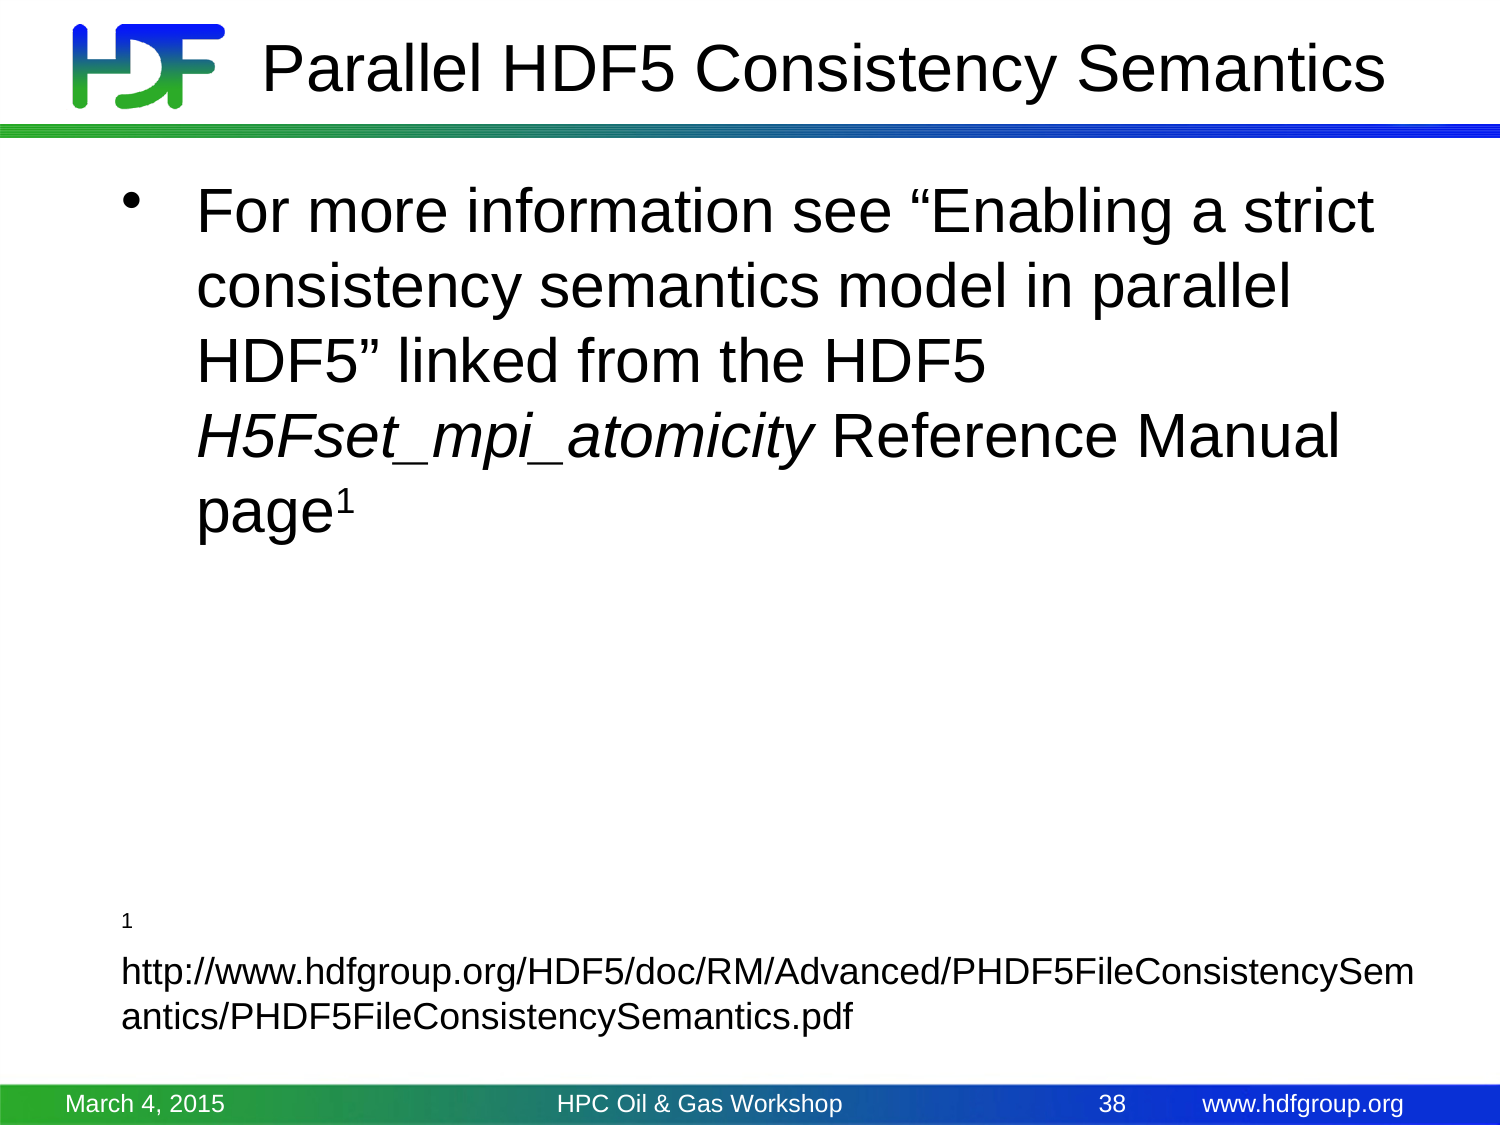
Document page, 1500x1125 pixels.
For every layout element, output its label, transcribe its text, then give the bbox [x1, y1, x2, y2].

slide_number 38 [1049, 1087, 1176, 1125]
footer HPC Oil & Gas Workshop [374, 1087, 1026, 1125]
list For more information see “Enabling a strict consistency semantics model in parallel HDF5” linked from the HDF5 H5Fset_mpi_atomicity Reference Manual page1 1 http://www.hdfgroup.org/HDF5/doc/RM/Advanced/PHDF5FileConsistencySemantics/PHDF5FileConsistencySemantics.pdf [50, 162, 1438, 1050]
picture [0, 0, 1500, 1125]
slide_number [49, 1087, 276, 1125]
title Parallel HDF5 Consistency Semantics [187, 24, 1463, 113]
